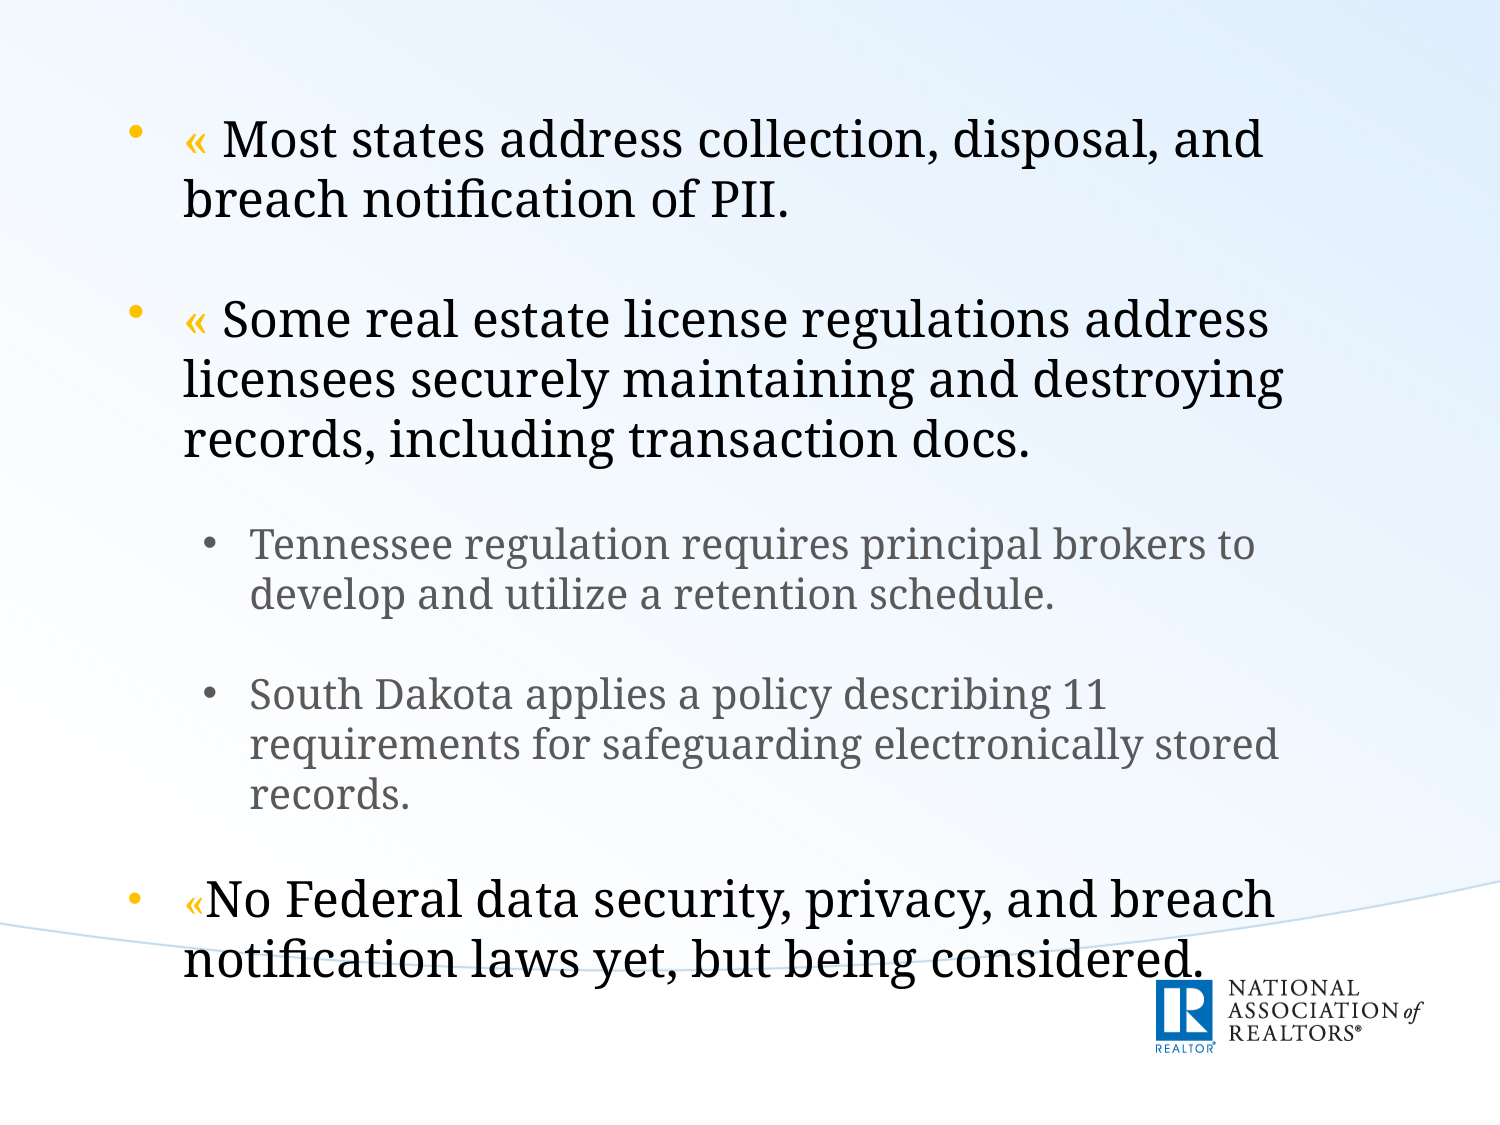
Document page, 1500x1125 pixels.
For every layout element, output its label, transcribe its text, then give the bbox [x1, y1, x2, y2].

list « Most states address collection, disposal, and breach notification of PII. « Some real estate license regulations address licensees securely maintaining and destroying records, including transaction docs. Tennessee regulation requires principal brokers to develop and utilize a retention schedule. South Dakota applies a policy describing 11 requirements for safeguarding electronically stored records. «No Federal data security, privacy, and breach notification laws yet, but being considered. [112, 99, 1388, 1051]
picture [0, 0, 1500, 1125]
